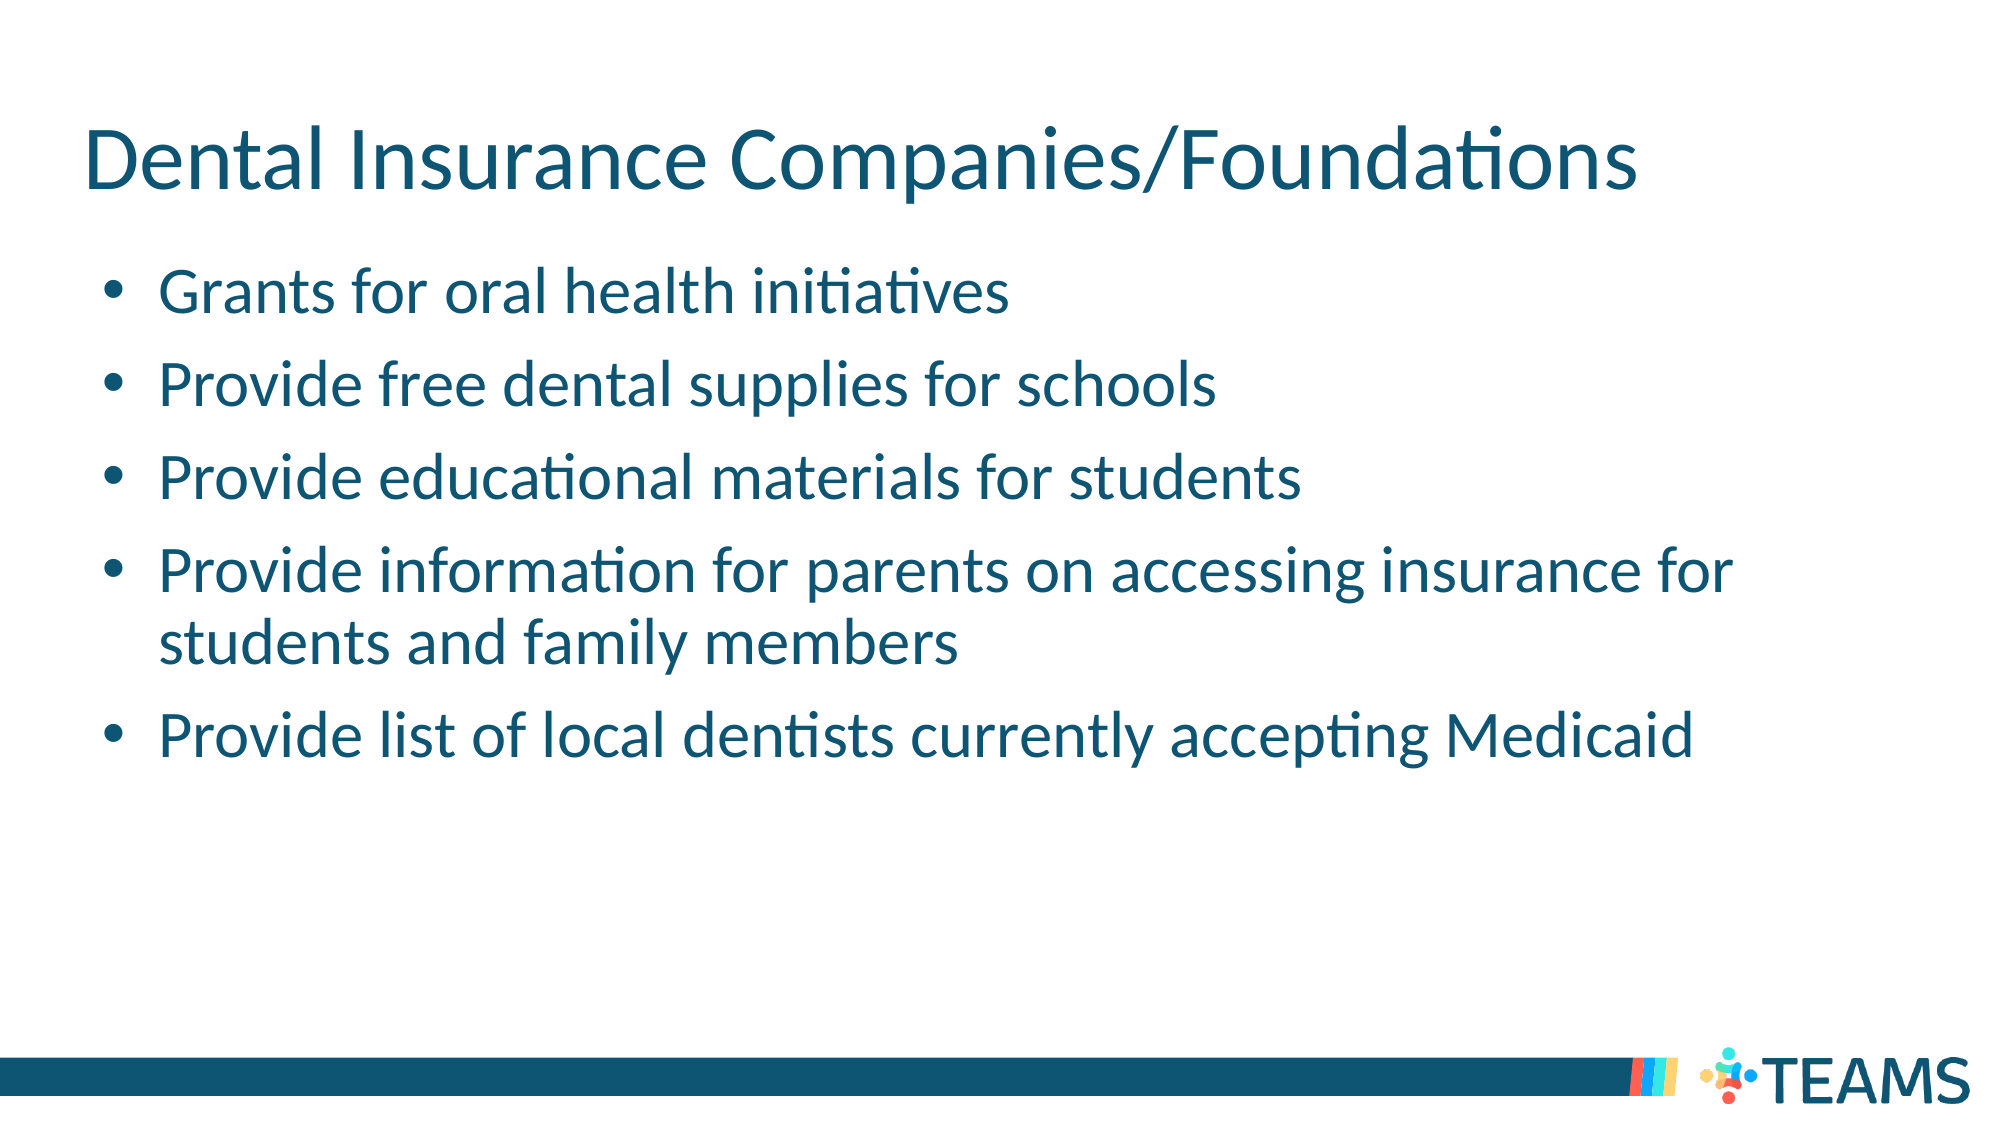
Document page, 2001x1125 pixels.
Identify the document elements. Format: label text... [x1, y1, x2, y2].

title Dental Insurance Companies/Foundations [68, 50, 1842, 248]
list Grants for oral health initiatives Provide free dental supplies for schools Provide educational materials for students Provide information for parents on accessing insurance for students and family members Provide list of local dentists currently accepting Medicaid [68, 248, 1874, 992]
picture [1697, 1045, 1977, 1107]
